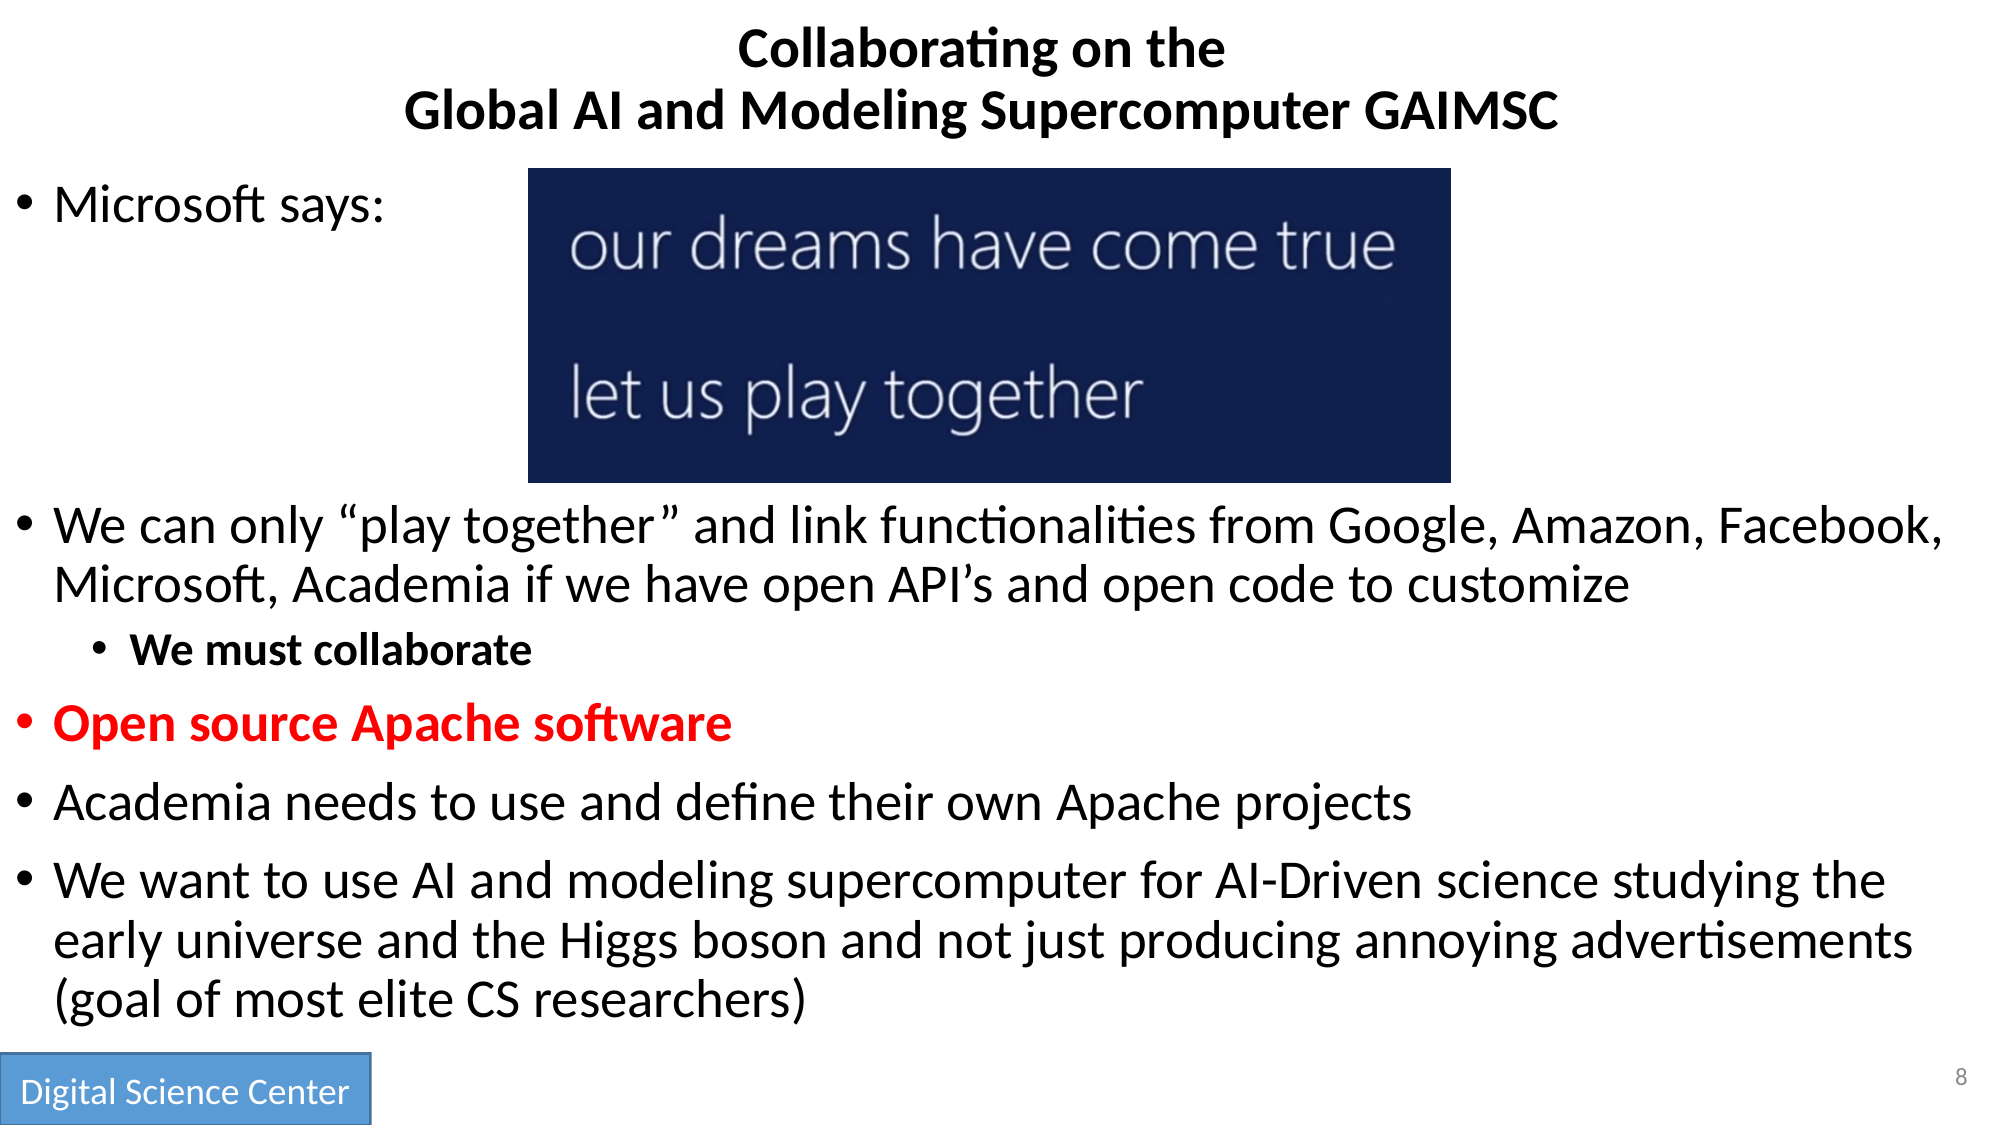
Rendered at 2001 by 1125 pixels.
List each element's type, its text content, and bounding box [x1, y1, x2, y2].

list Microsoft says: We can only “play together” and link functionalities from Google, Amazon, Facebook, Microsoft, Academia if we have open API’s and open code to customize We must collaborate Open source Apache software Academia needs to use and define their own Apache projects We want to use AI and modeling supercomputer for AI-Driven science studying the early universe and the Higgs boson and not just producing annoying advertisements (goal of most elite CS researchers) [0, 168, 2000, 1045]
slide_number 8 [1803, 1045, 1983, 1105]
title Collaborating on the Global AI and Modeling Supercomputer GAIMSC [58, 10, 1921, 151]
picture [528, 168, 1451, 483]
